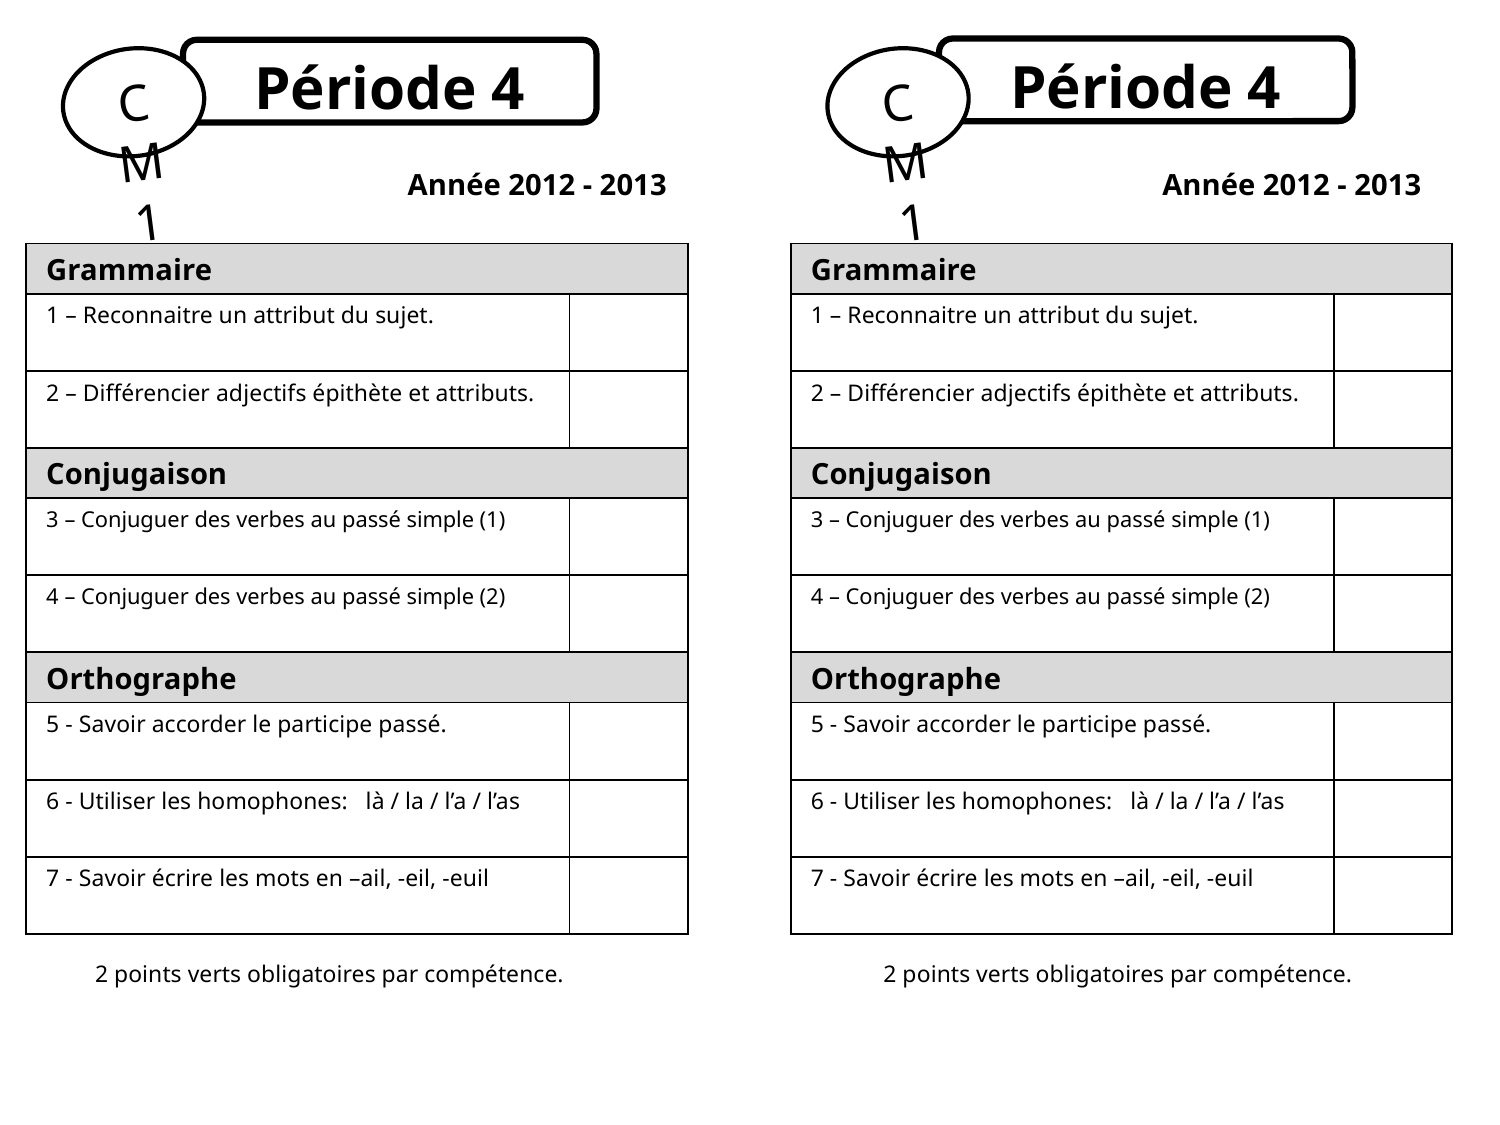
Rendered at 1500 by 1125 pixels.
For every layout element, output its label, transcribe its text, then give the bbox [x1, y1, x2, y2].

text_box 2 points verts obligatoires par compétence. [80, 952, 635, 995]
table_cell [1335, 858, 1451, 933]
table_cell [570, 576, 687, 651]
table_header Grammaire [792, 244, 1451, 293]
table_cell 5 - Savoir accorder le participe passé. [27, 703, 569, 779]
table_header Grammaire [27, 244, 687, 293]
table_cell [570, 372, 687, 447]
table_cell 1 – Reconnaitre un attribut du sujet. [27, 295, 569, 370]
table_cell [570, 781, 687, 856]
table_cell 3 – Conjuguer des verbes au passé simple (1) [27, 499, 569, 574]
text_box CM1 [827, 48, 969, 157]
table_cell [570, 703, 687, 779]
text_box Période 4 [183, 39, 597, 123]
table_cell [570, 295, 687, 370]
table_cell [1335, 295, 1451, 370]
table_cell 2 – Différencier adjectifs épithète et attributs. [27, 372, 569, 447]
table_cell 3 – Conjuguer des verbes au passé simple (1) [792, 499, 1333, 574]
table_cell 6 - Utiliser les homophones: là / la / l’a / l’as [27, 781, 569, 856]
table_cell [570, 858, 687, 933]
table_cell Orthographe [27, 653, 687, 702]
table_cell [1335, 372, 1451, 447]
table_cell 1 – Reconnaitre un attribut du sujet. [792, 295, 1333, 370]
table_cell 6 - Utiliser les homophones: là / la / l’a / l’as [792, 781, 1333, 856]
table_cell 4 – Conjuguer des verbes au passé simple (2) [792, 576, 1333, 651]
text_box Période 4 [938, 38, 1353, 122]
table_cell [1335, 499, 1451, 574]
table_cell 7 - Savoir écrire les mots en –ail, -eil, -euil [792, 858, 1333, 933]
table_cell [1335, 703, 1451, 779]
text_box Année 2012 - 2013 [371, 156, 703, 219]
table_cell [1335, 781, 1451, 856]
table_cell [1335, 576, 1451, 651]
table_cell 5 - Savoir accorder le participe passé. [792, 703, 1333, 779]
table_cell 2 – Différencier adjectifs épithète et attributs. [792, 372, 1333, 447]
table_cell 4 – Conjuguer des verbes au passé simple (2) [27, 576, 569, 651]
table_cell [570, 499, 687, 574]
table_cell Orthographe [792, 653, 1451, 702]
text_box Année 2012 - 2013 [1126, 156, 1458, 219]
table_cell 7 - Savoir écrire les mots en –ail, -eil, -euil [27, 858, 569, 933]
table_cell Conjugaison [792, 449, 1451, 497]
text_box CM1 [62, 48, 205, 157]
table_cell Conjugaison [27, 449, 687, 497]
text_box 2 points verts obligatoires par compétence. [868, 952, 1423, 995]
